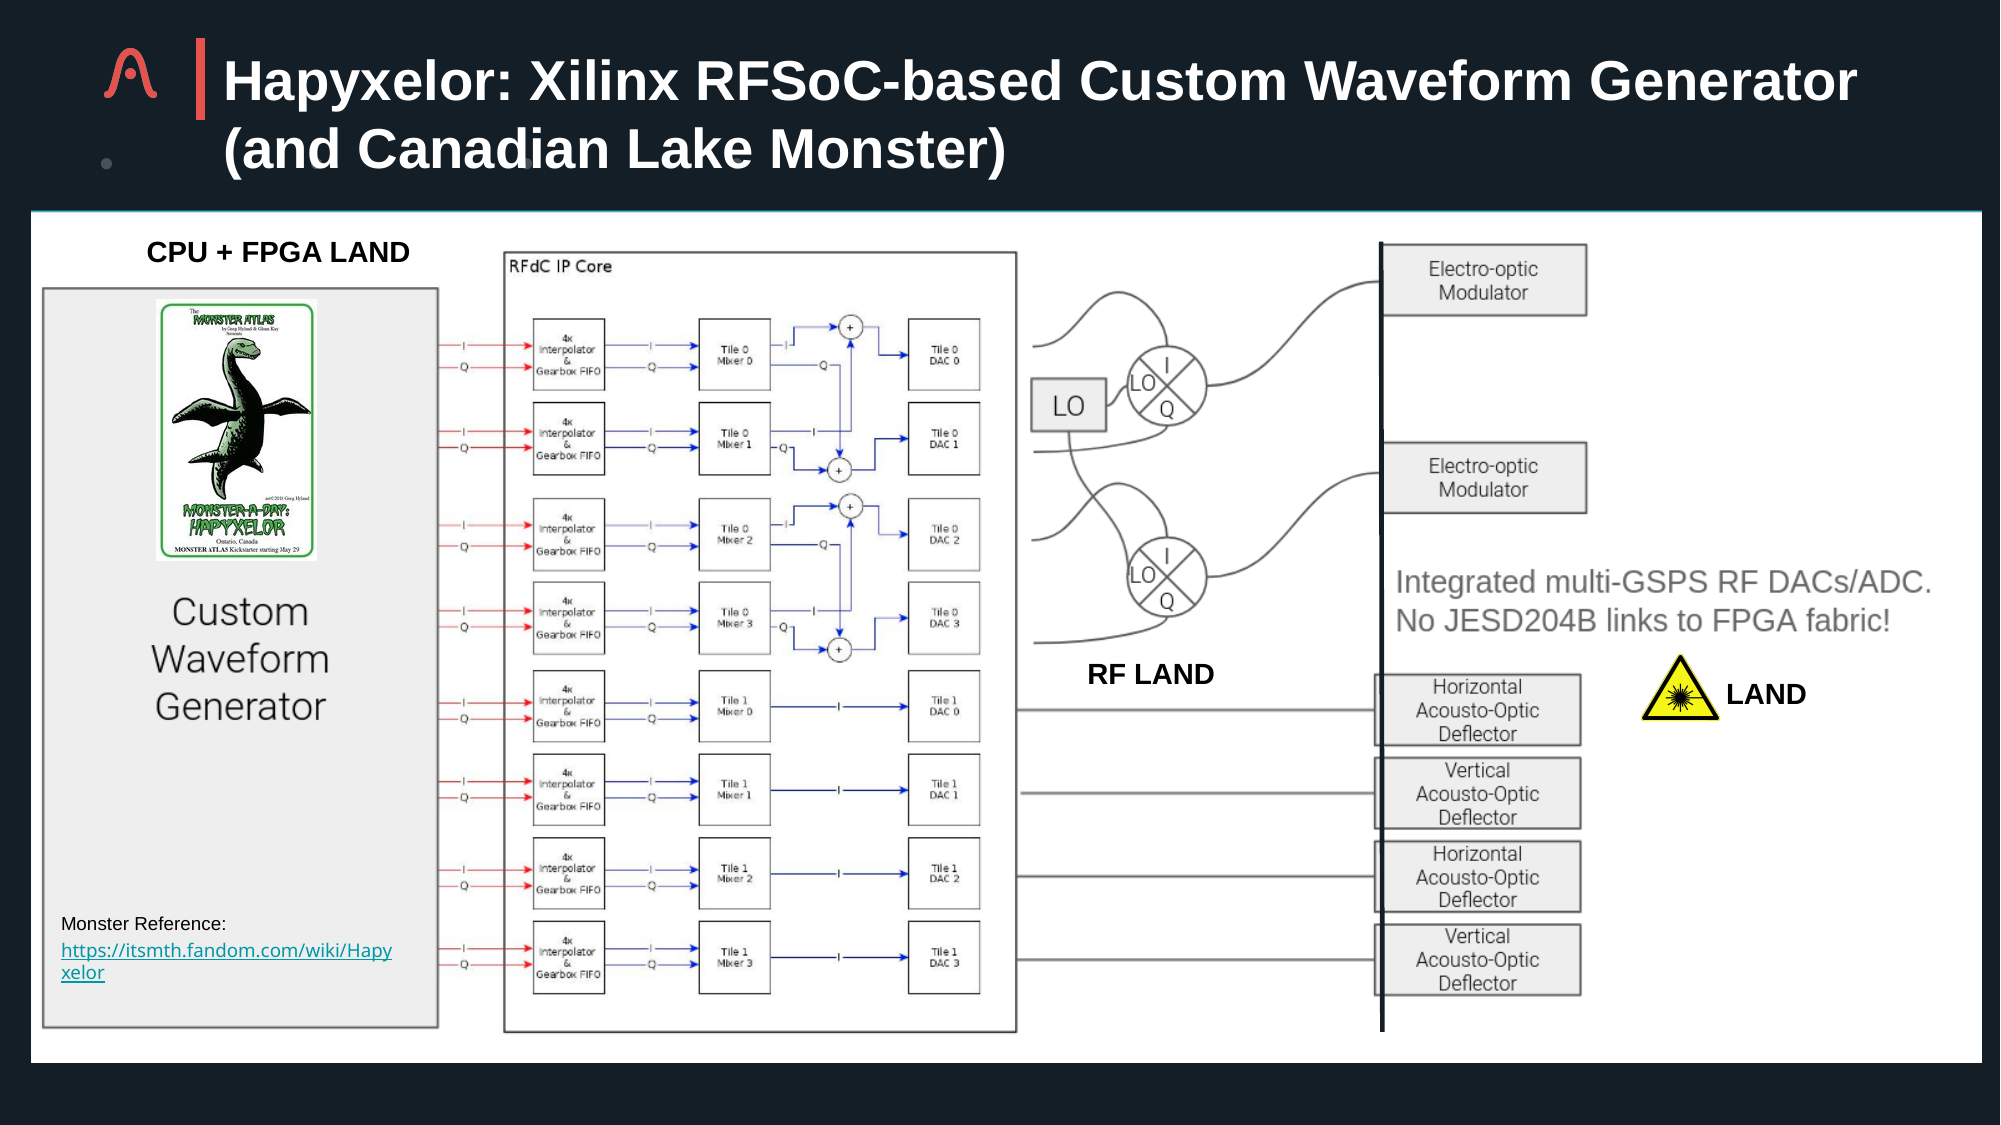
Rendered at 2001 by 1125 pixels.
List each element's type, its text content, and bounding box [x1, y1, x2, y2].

picture [104, 48, 157, 98]
text_box Hapyxelor: Xilinx RFSoC-based Custom Waveform Generator (and Canadian Lake Monster) [223, 44, 1934, 180]
picture [30, 210, 1982, 1063]
